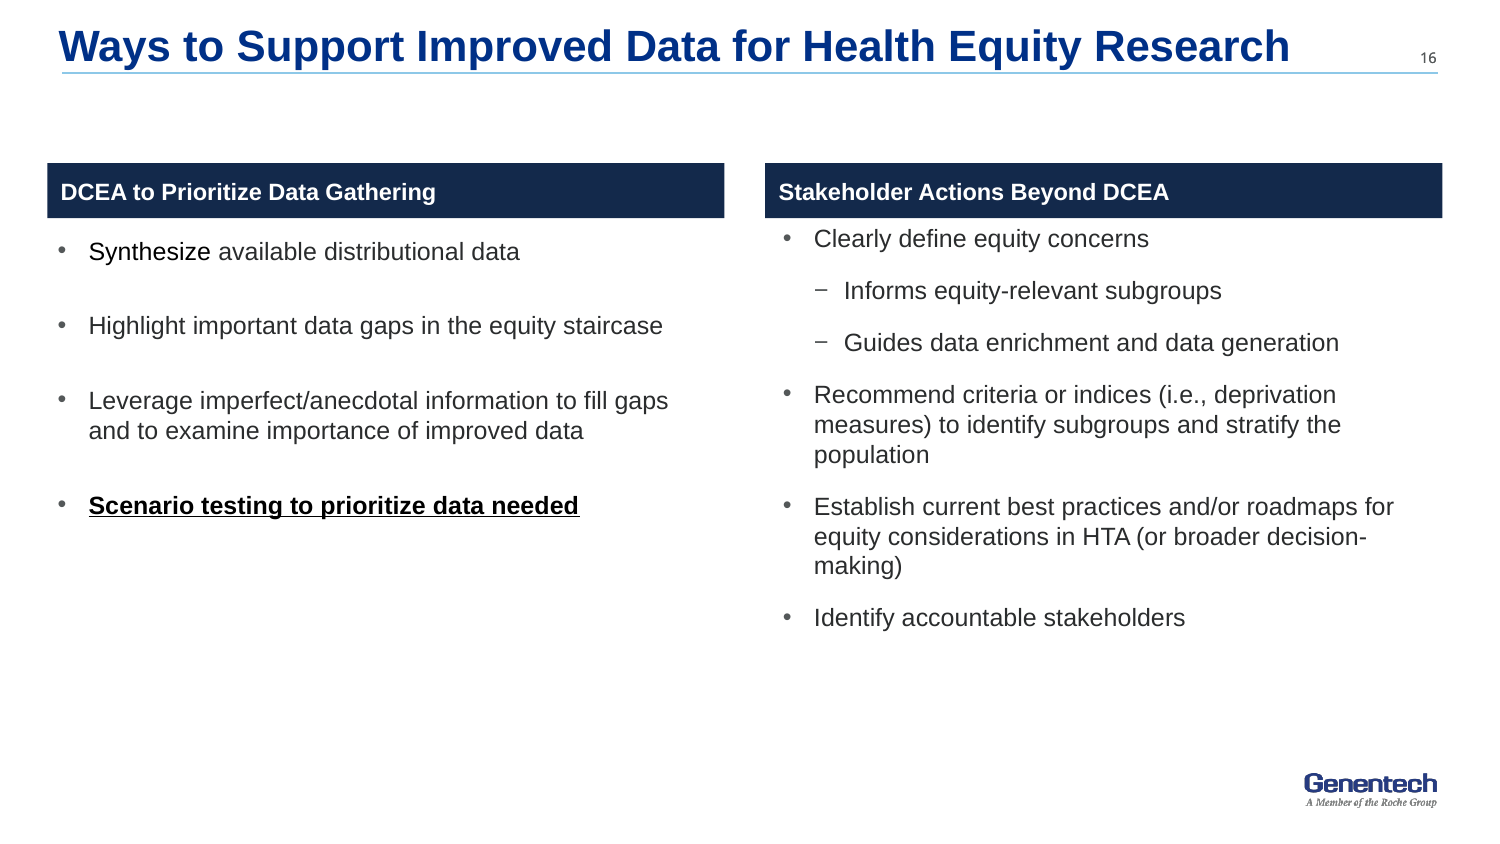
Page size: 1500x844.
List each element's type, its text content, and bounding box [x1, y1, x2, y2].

picture [1303, 773, 1438, 808]
text_box Scenario testing to prioritize data needed [39, 484, 717, 524]
text_box Leverage imperfect/anecdotal information to fill gaps and to examine importance of improved data [39, 379, 717, 449]
text_box Synthesize available distributional data [39, 230, 717, 270]
text_box DCEA to Prioritize Data Gathering [47, 163, 725, 219]
text_box Clearly define equity concerns Informs equity-relevant subgroups Guides data enrichment and data generation Recommend criteria or indices (i.e., deprivation measures) to identify subgroups and stratify the population Establish current best practices and/or roadmaps for equity considerations in HTA (or broader decision-making) Identify accountable stakeholders [765, 219, 1443, 637]
title Ways to Support Improved Data for Health Equity Research [47, 0, 1443, 95]
text_box Highlight important data gaps in the equity staircase [39, 305, 717, 344]
text_box Stakeholder Actions Beyond DCEA [765, 163, 1443, 219]
